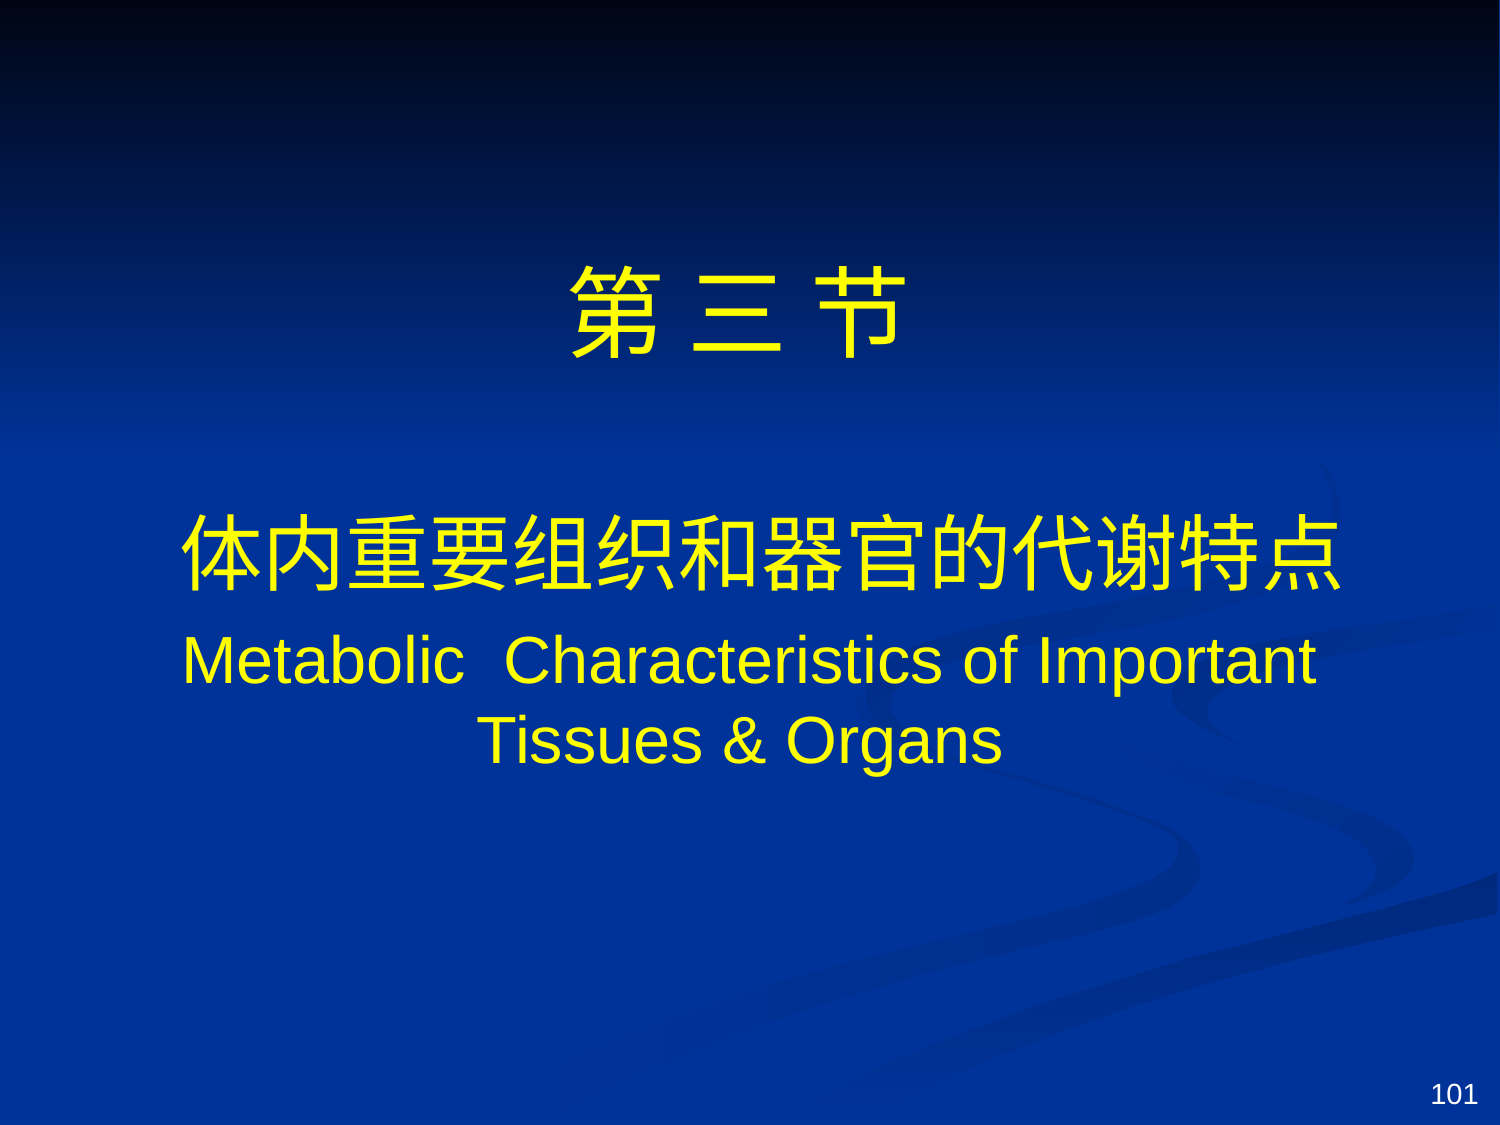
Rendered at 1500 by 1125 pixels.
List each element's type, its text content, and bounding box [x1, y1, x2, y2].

text_box 第 三 节 [442, 243, 1034, 379]
slide_number 101 [1350, 1039, 1495, 1118]
text_box 体内重要组织和器官的代谢特点 [76, 493, 1448, 609]
text_box Metabolic Characteristics of Important Tissues & Organs [76, 609, 1424, 785]
